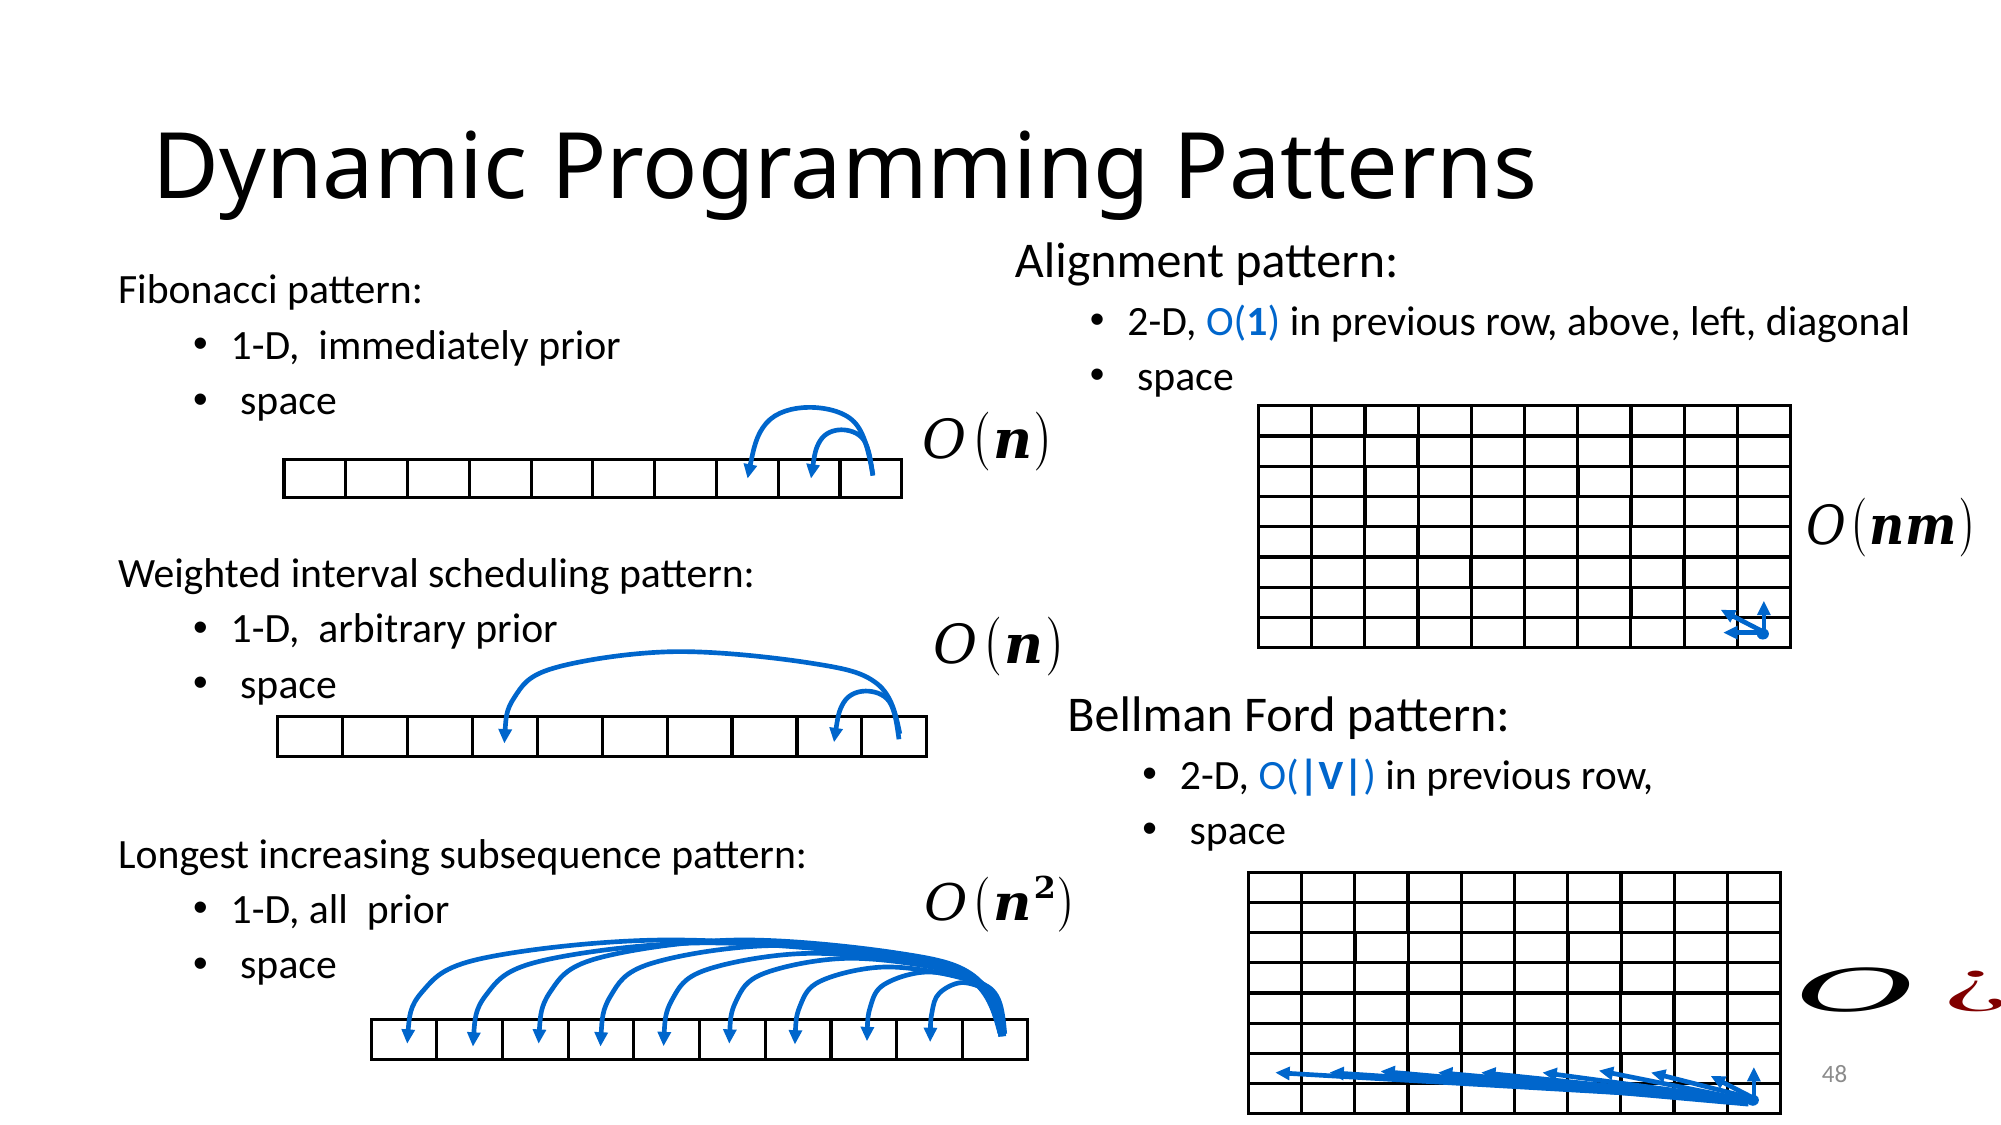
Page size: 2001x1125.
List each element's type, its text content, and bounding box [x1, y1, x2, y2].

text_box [1248, 872, 1781, 1114]
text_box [1380, 1071, 1749, 1105]
title Dynamic Programming Patterns [137, 59, 1863, 278]
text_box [284, 407, 902, 498]
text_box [1749, 1072, 1754, 1099]
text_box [1275, 1072, 1747, 1101]
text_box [277, 651, 927, 757]
slide_number 48 [1782, 1042, 1863, 1103]
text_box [1258, 405, 1791, 648]
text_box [371, 939, 1029, 1060]
